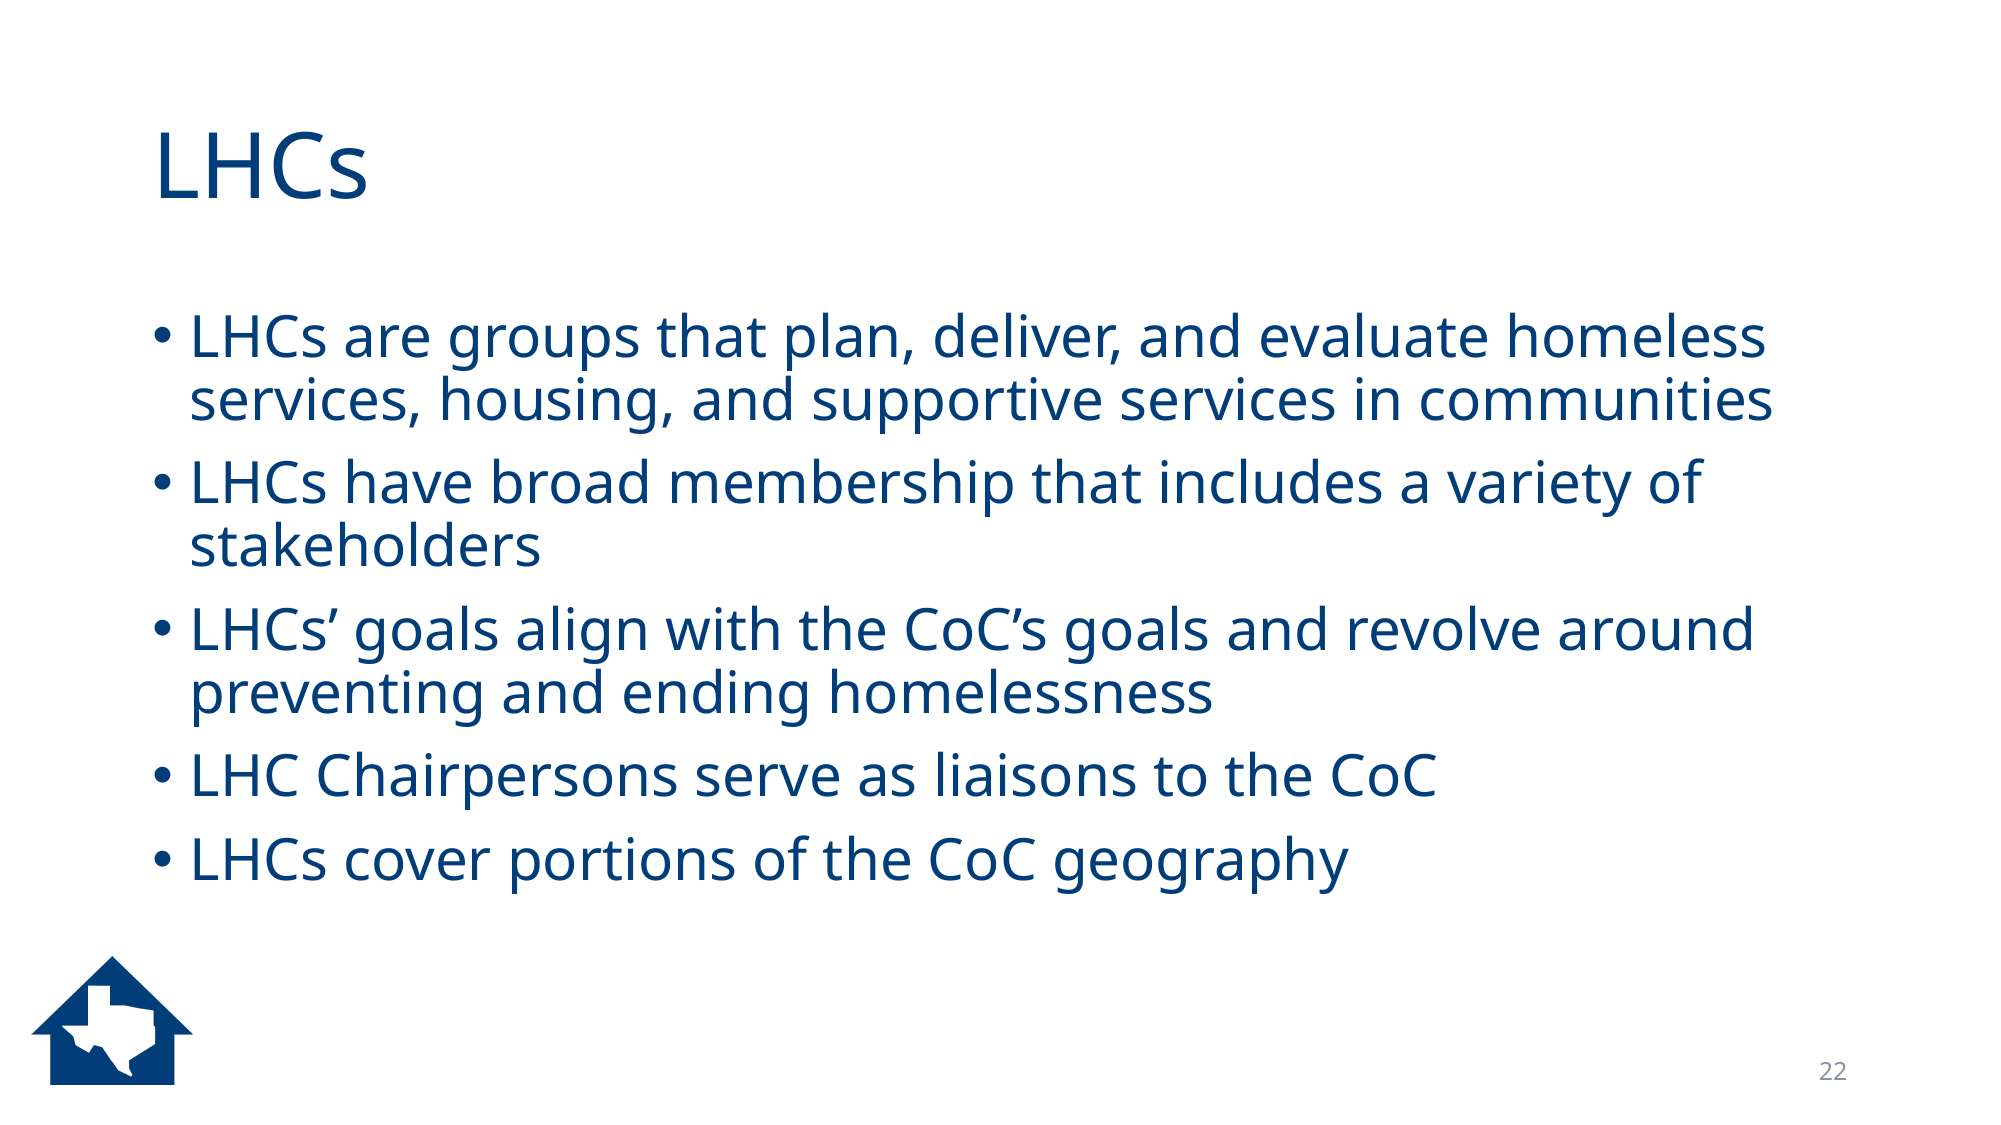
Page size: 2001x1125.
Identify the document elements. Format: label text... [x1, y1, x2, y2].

list LHCs are groups that plan, deliver, and evaluate homeless services, housing, and supportive services in communities LHCs have broad membership that includes a variety of stakeholders LHCs’ goals align with the CoC’s goals and revolve around preventing and ending homelessness LHC Chairpersons serve as liaisons to the CoC LHCs cover portions of the CoC geography [137, 299, 1863, 1014]
title LHCs [137, 59, 1863, 278]
picture [31, 956, 193, 1085]
slide_number 22 [1412, 1042, 1863, 1103]
